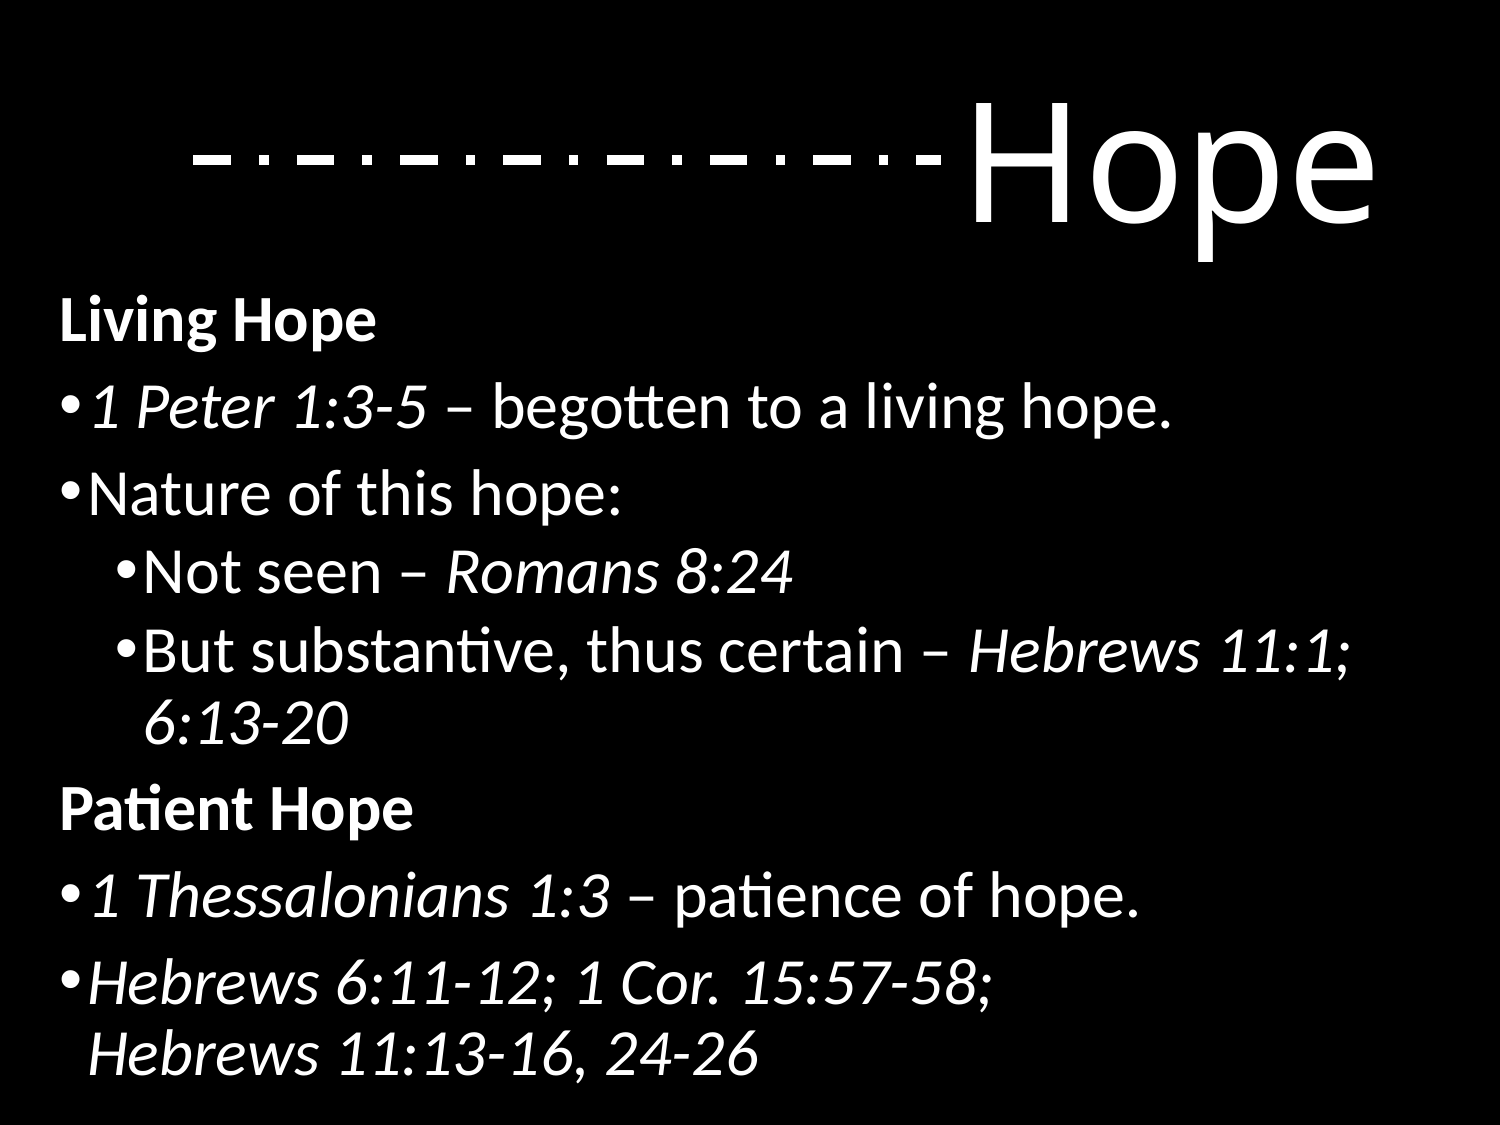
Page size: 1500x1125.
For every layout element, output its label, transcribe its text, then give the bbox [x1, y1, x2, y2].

title Hope [103, 59, 1397, 277]
list Living Hope 1 Peter 1:3-5 – begotten to a living hope. Nature of this hope: Not seen – Romans 8:24 But substantive, thus certain – Hebrews 11:1; 6:13-20 Patient Hope 1 Thessalonians 1:3 – patience of hope. Hebrews 6:11-12; 1 Cor. 15:57-58; Hebrews 11:13-16, 24-26 [44, 277, 1456, 1105]
